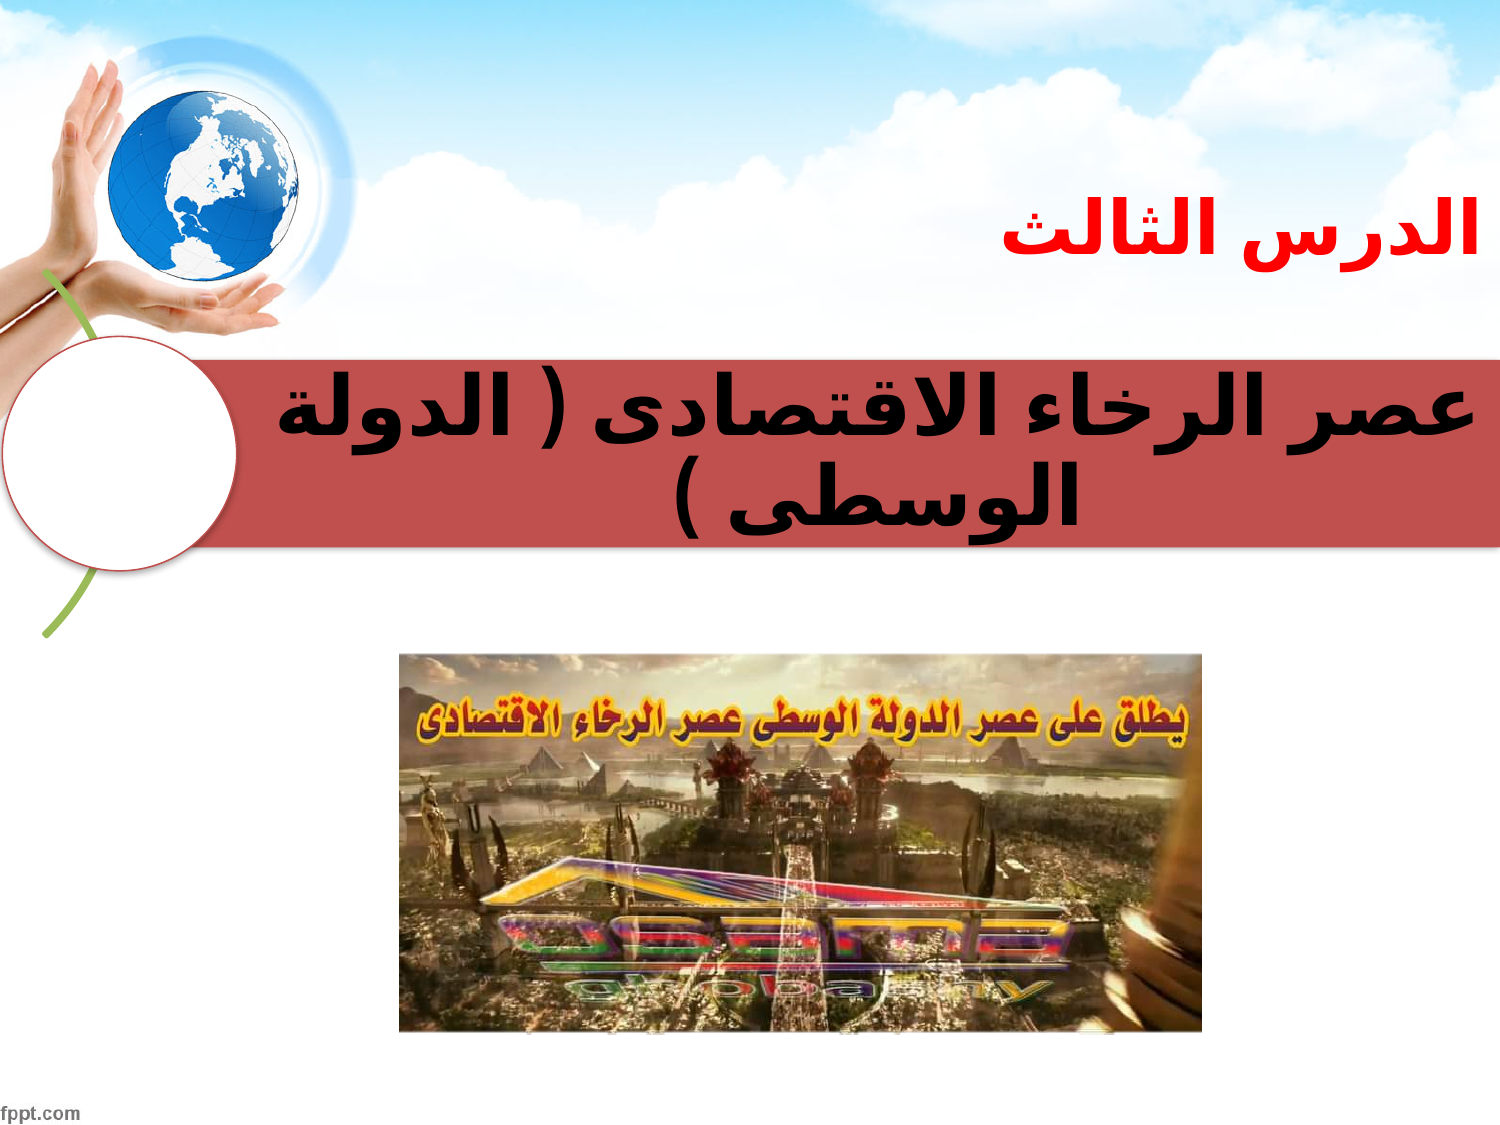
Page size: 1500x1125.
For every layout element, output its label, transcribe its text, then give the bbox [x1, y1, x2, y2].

picture [0, 0, 1500, 1125]
title الدرس الثالث [148, 186, 1499, 260]
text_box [1, 261, 1500, 646]
